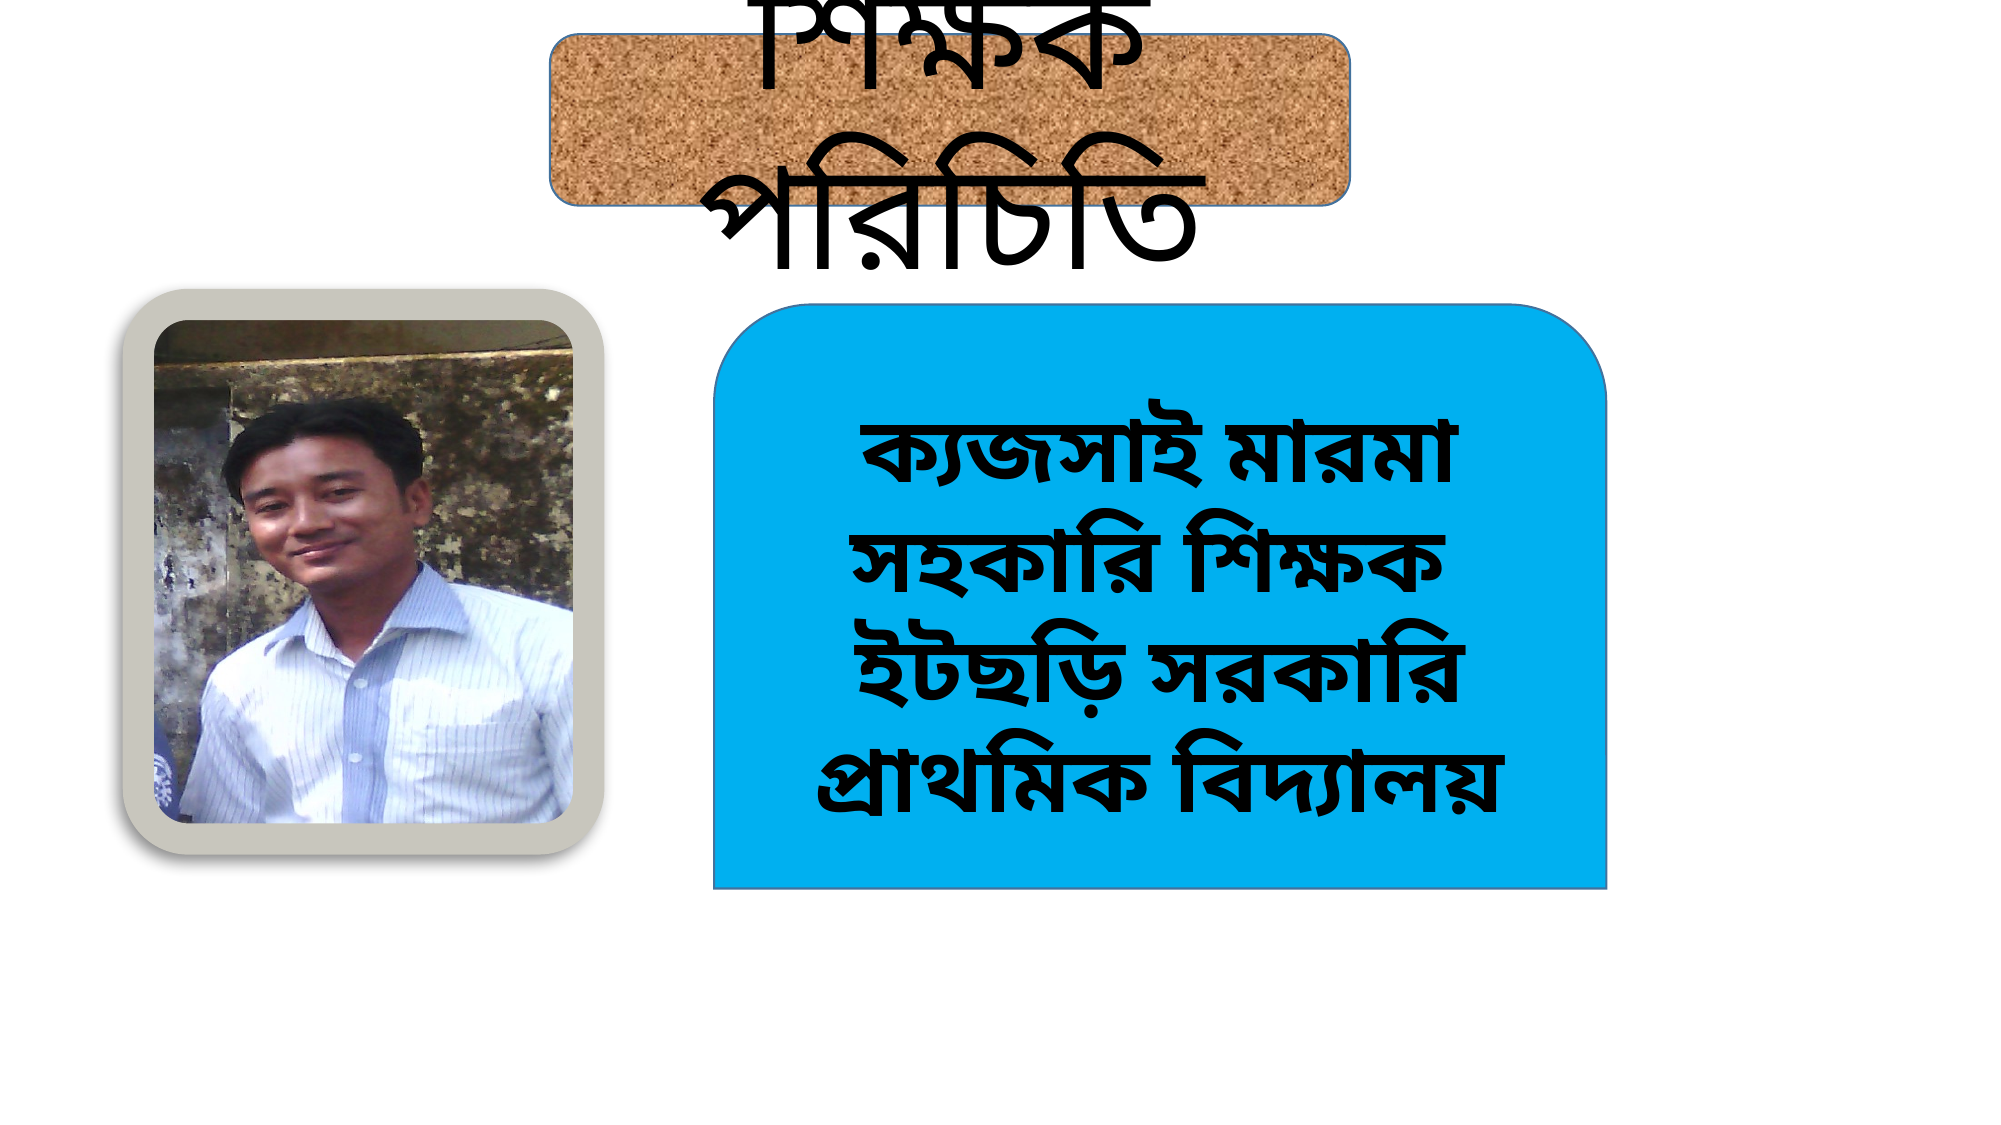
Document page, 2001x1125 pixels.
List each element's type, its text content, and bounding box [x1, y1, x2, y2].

picture [138, 304, 589, 839]
text_box শিক্ষক পরিচিতি [548, 33, 1352, 207]
text_box ক্যজসাই মারমা সহকারি শিক্ষক ইটছড়ি সরকারি প্রাথমিক বিদ্যালয় [713, 303, 1608, 890]
